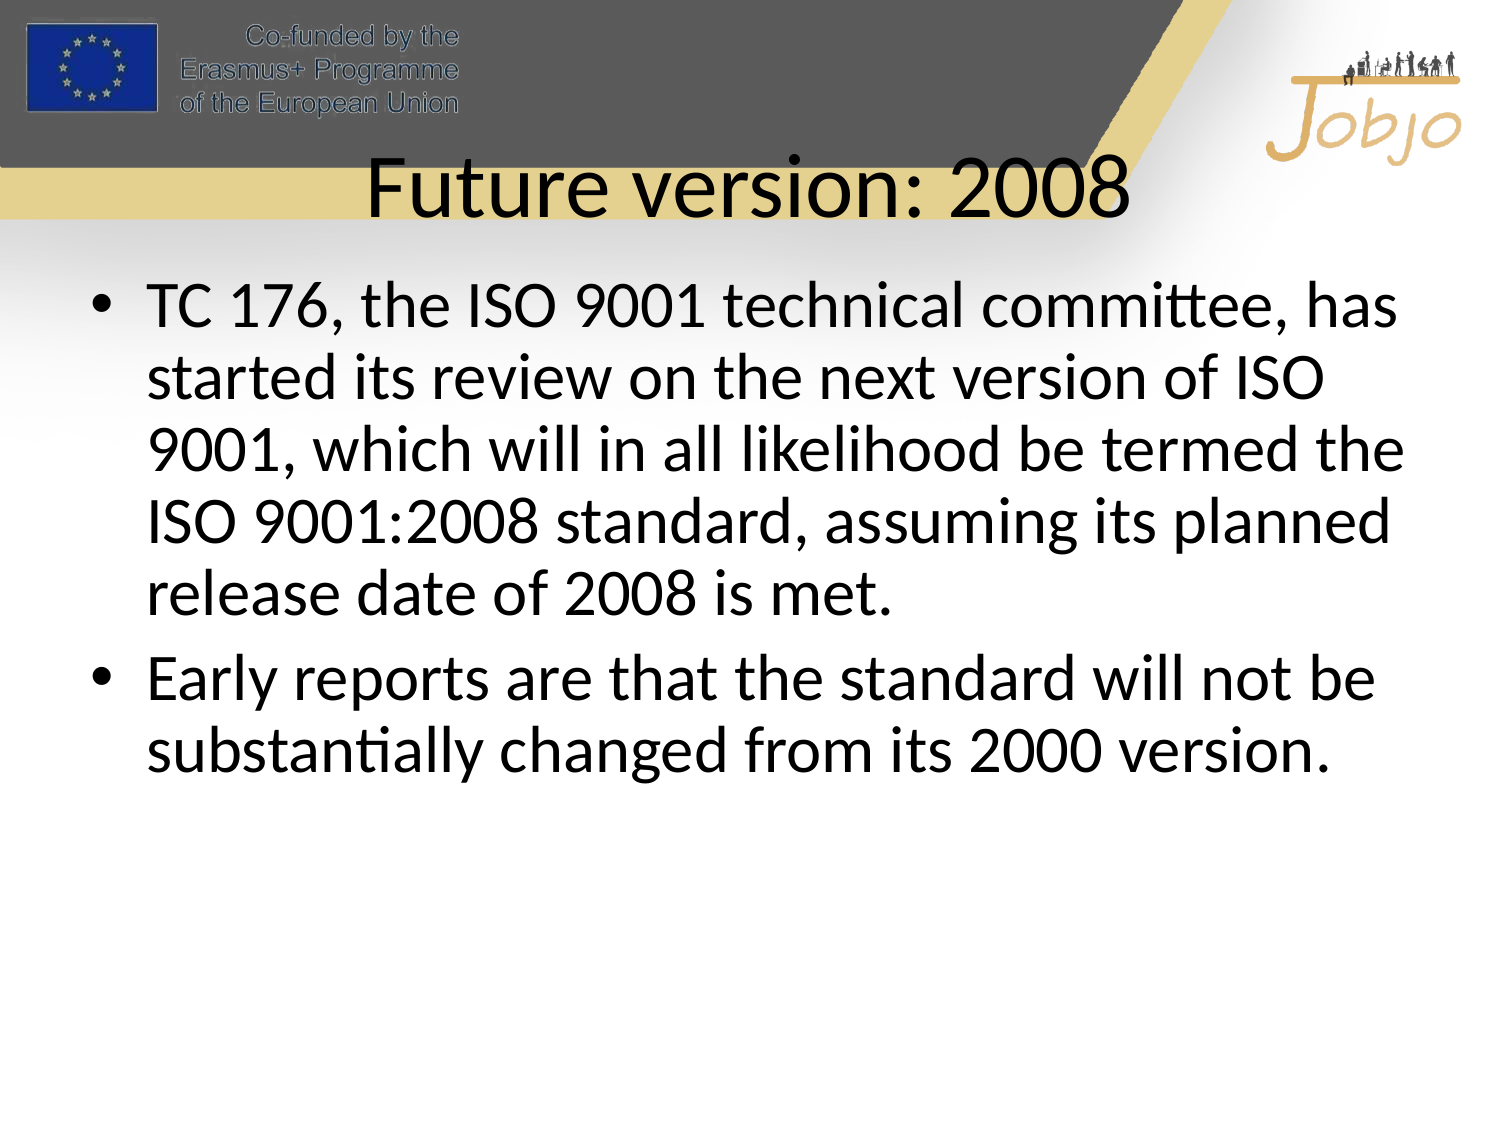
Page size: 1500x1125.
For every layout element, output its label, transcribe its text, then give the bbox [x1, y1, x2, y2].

title Future version: 2008 [75, 87, 1425, 262]
picture [0, 0, 1500, 1125]
list TC 176, the ISO 9001 technical committee, has started its review on the next version of ISO 9001, which will in all likelihood be termed the ISO 9001:2008 standard, assuming its planned release date of 2008 is met. Early reports are that the standard will not be substantially changed from its 2000 version. [75, 262, 1425, 1005]
